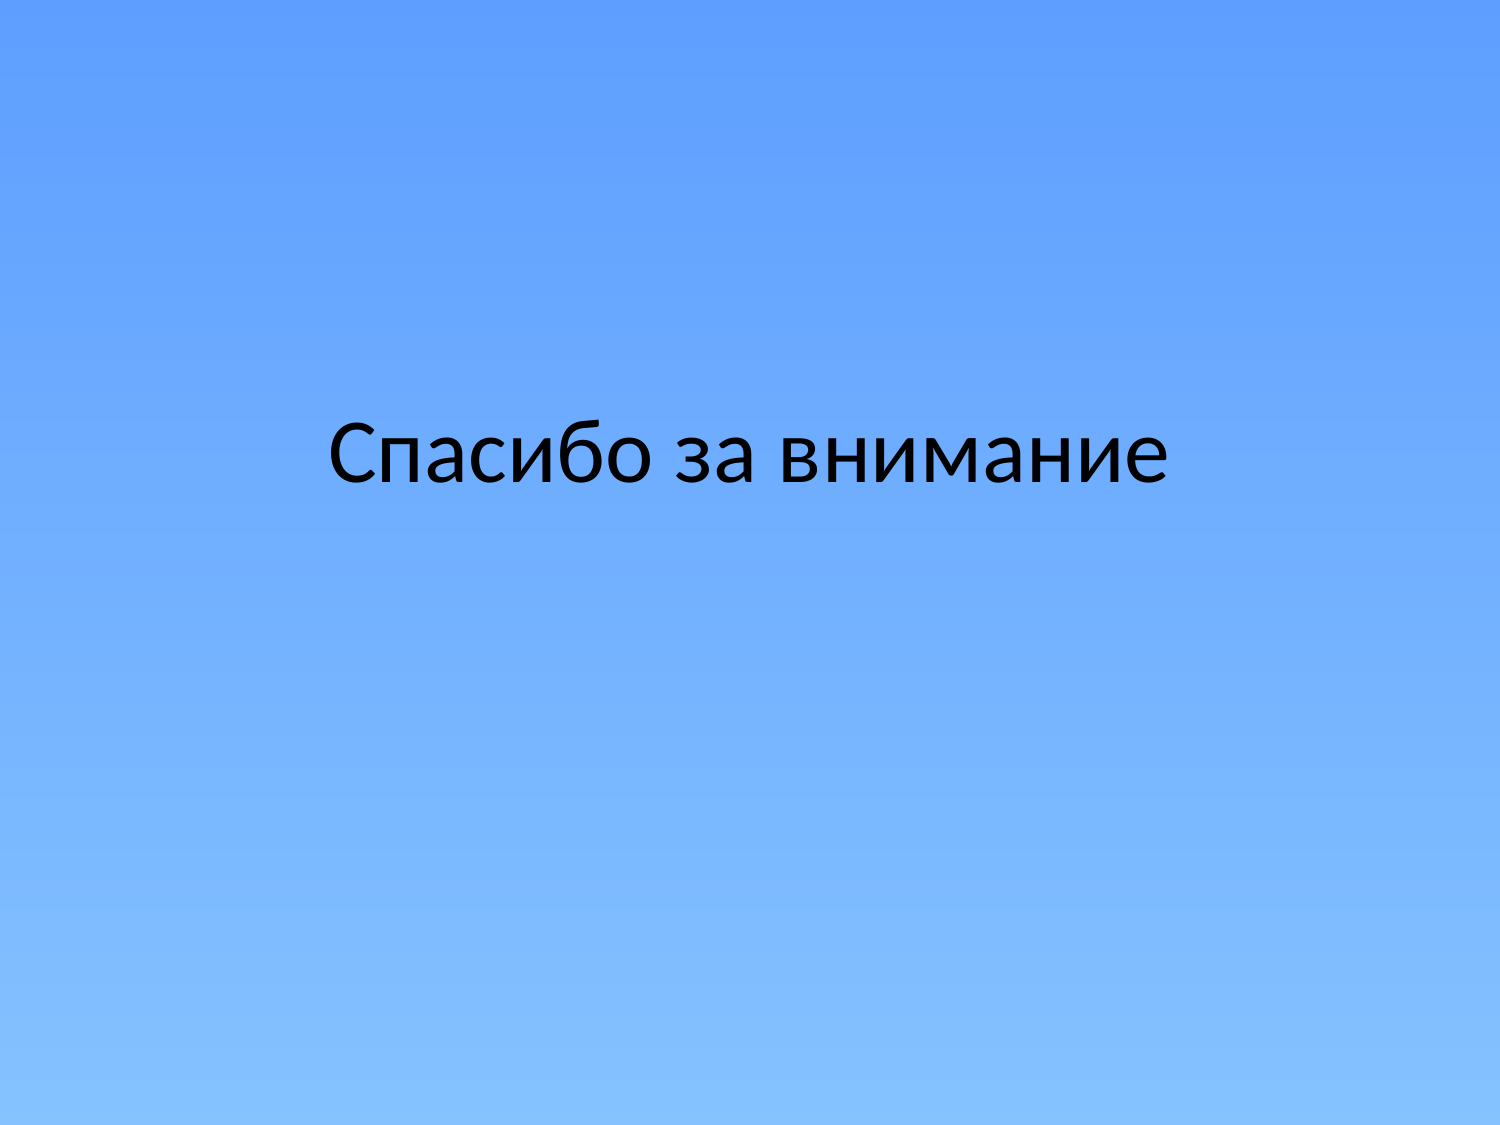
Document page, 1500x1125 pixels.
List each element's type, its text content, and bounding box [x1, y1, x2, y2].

title Спасибо за внимание [75, 93, 1425, 797]
